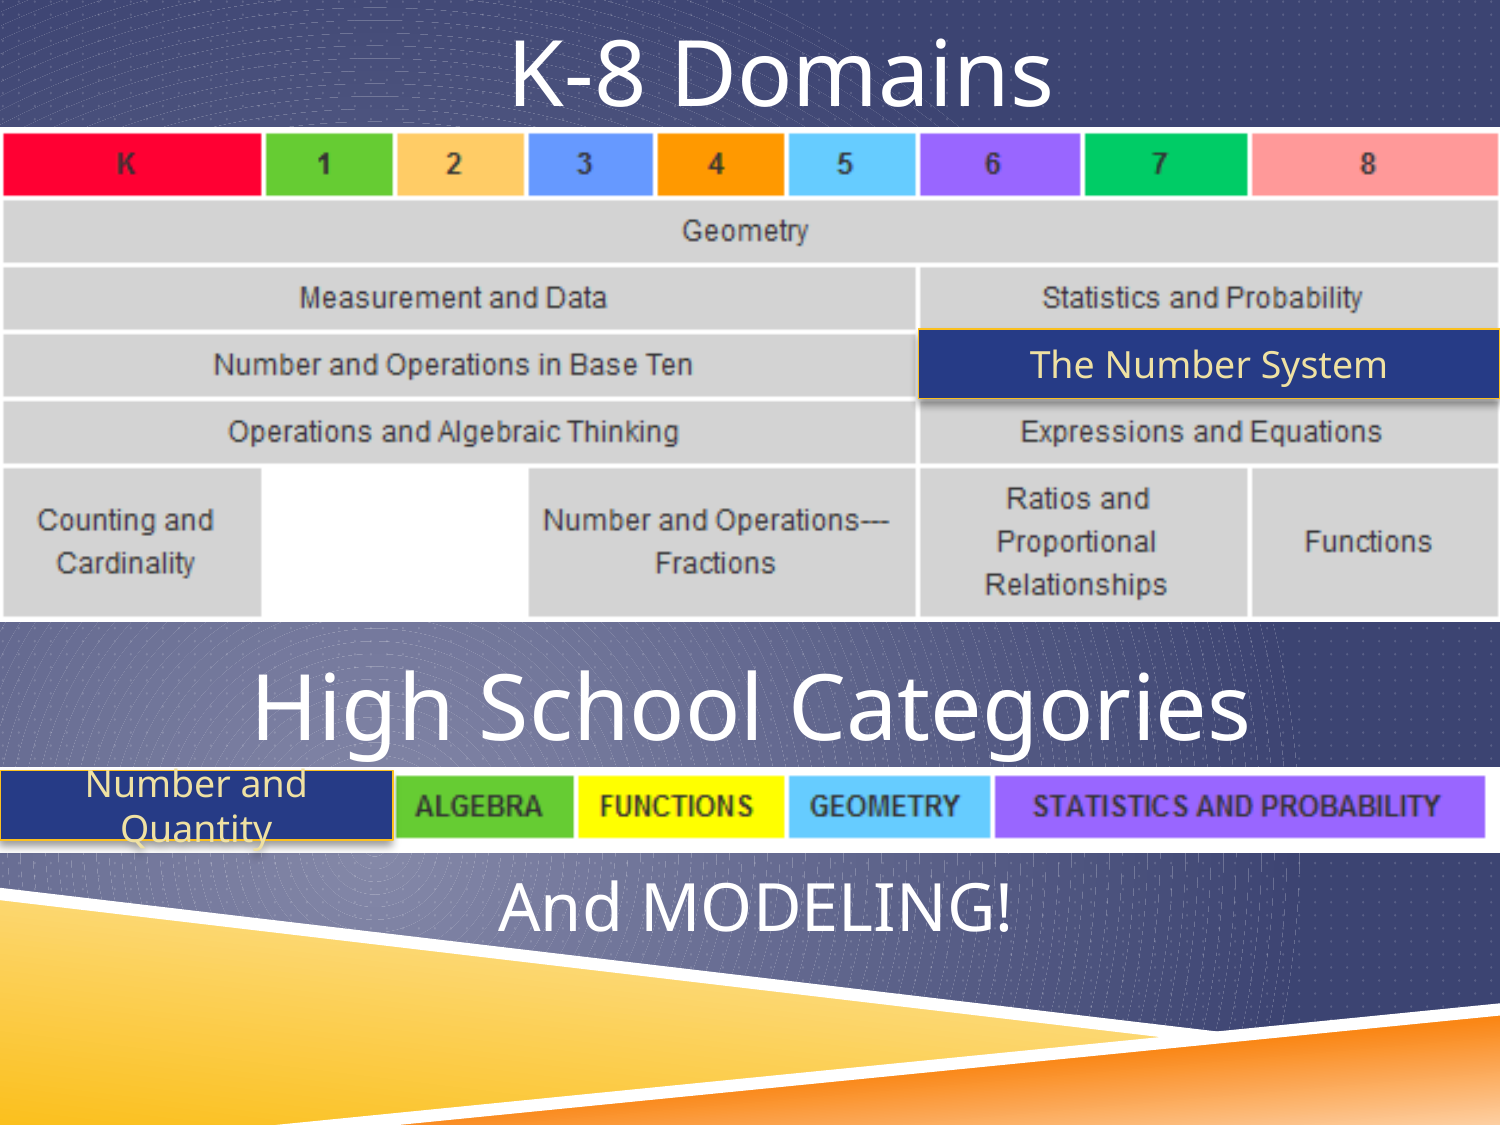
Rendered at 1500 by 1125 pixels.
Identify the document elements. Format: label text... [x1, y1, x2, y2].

picture [0, 126, 1500, 622]
text_box High School Categories [82, 641, 1421, 766]
text_box And MODELING! [437, 866, 1075, 952]
picture [0, 767, 1500, 853]
text_box K-8 Domains [112, 7, 1450, 126]
